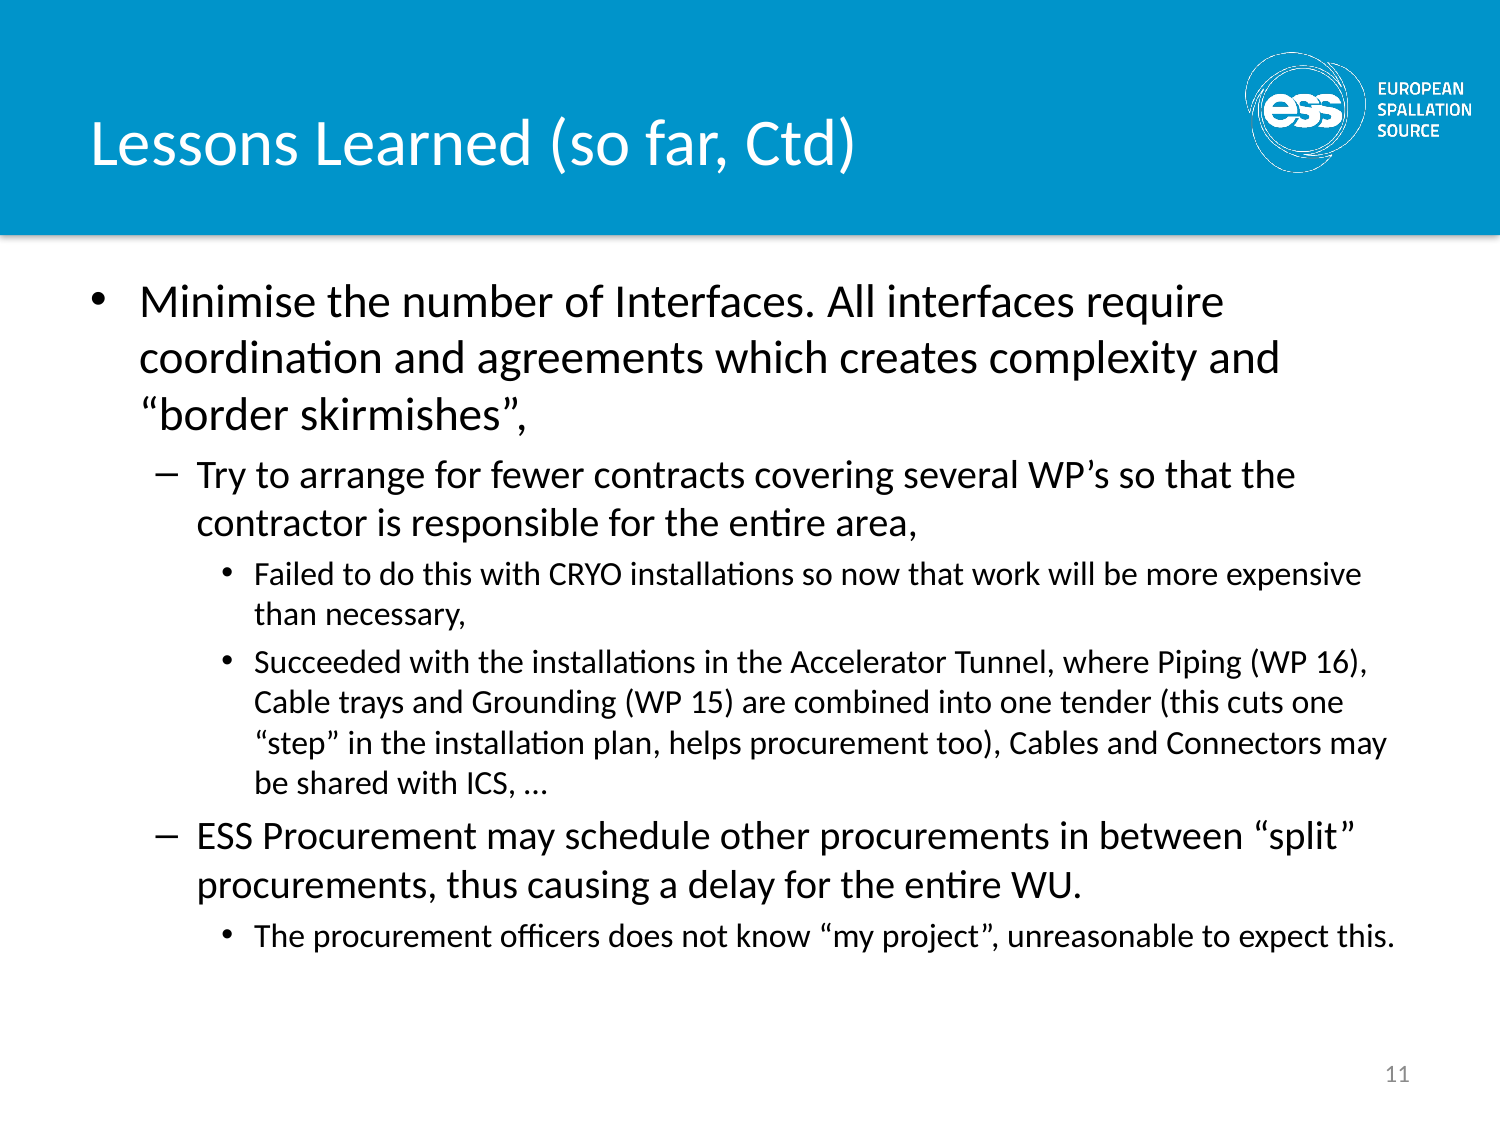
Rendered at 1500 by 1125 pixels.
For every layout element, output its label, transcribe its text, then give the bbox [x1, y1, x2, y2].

picture [1443, 86, 1450, 93]
picture [1432, 125, 1438, 136]
picture [1379, 83, 1385, 94]
slide_number 11 [1074, 1042, 1425, 1103]
picture [1400, 83, 1407, 94]
picture [1389, 104, 1393, 115]
picture [1436, 104, 1444, 115]
picture [1422, 125, 1428, 134]
picture [1418, 104, 1423, 115]
title Lessons Learned (so far, Ctd) [75, 45, 1247, 233]
picture [1264, 94, 1342, 127]
picture [1398, 109, 1406, 115]
picture [1454, 83, 1458, 94]
picture [1423, 83, 1430, 94]
list Minimise the number of Interfaces. All interfaces require coordination and agreements which creates complexity and “border skirmishes”, Try to arrange for fewer contracts covering several WP’s so that the contractor is responsible for the entire area, Failed to do this with CRYO installations so now that work will be more expensive than necessary, Succeeded with the installations in the Accelerator Tunnel, where Piping (WP 16), Cable trays and Grounding (WP 15) are combined into one tender (this cuts one “step” in the installation plan, helps procurement too), Cables and Connectors may be shared with ICS, … ESS Procurement may schedule other procurements in between “split” procurements, thus causing a delay for the entire WU. The procurement officers does not know “my project”, unreasonable to expect this. [75, 262, 1425, 1005]
picture [1409, 104, 1415, 115]
